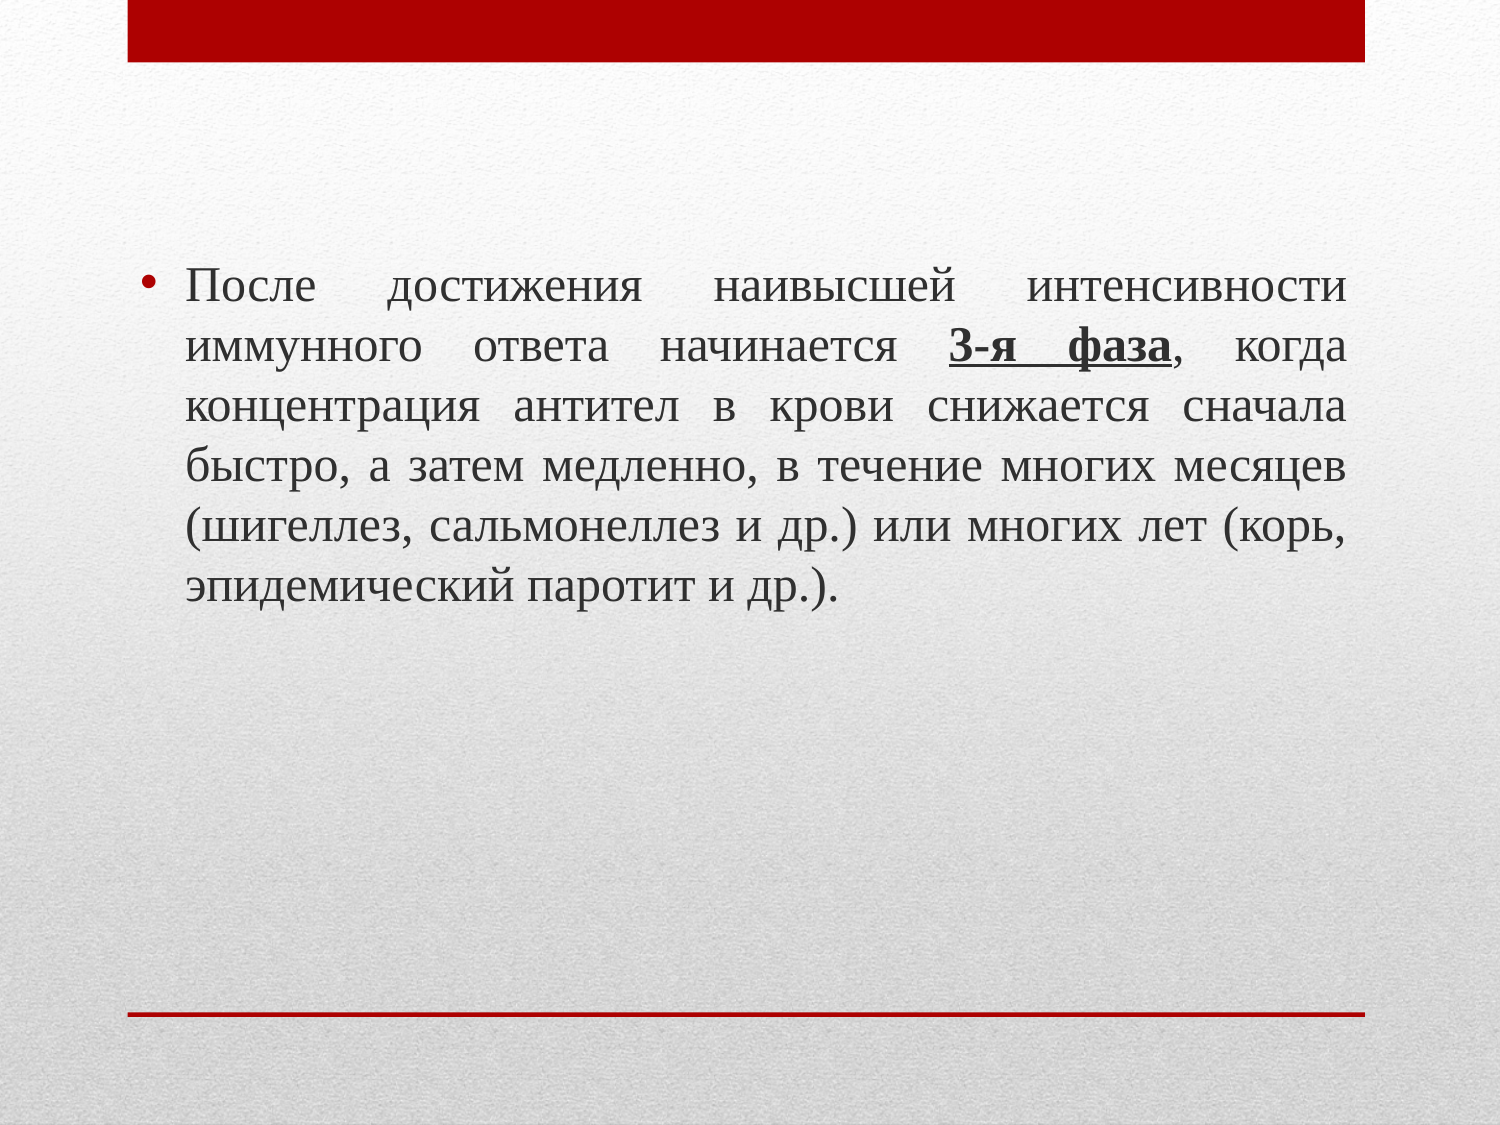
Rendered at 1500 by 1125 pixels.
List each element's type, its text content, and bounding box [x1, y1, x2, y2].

list После достижения наивысшей интенсивности иммунного ответа начинается 3-я фаза, когда концентрация антител в крови снижается сначала быстро, а затем медленно, в течение многих месяцев (шигеллез, сальмонеллез и др.) или многих лет (корь, эпидемический паротит и др.). [125, 112, 1363, 750]
